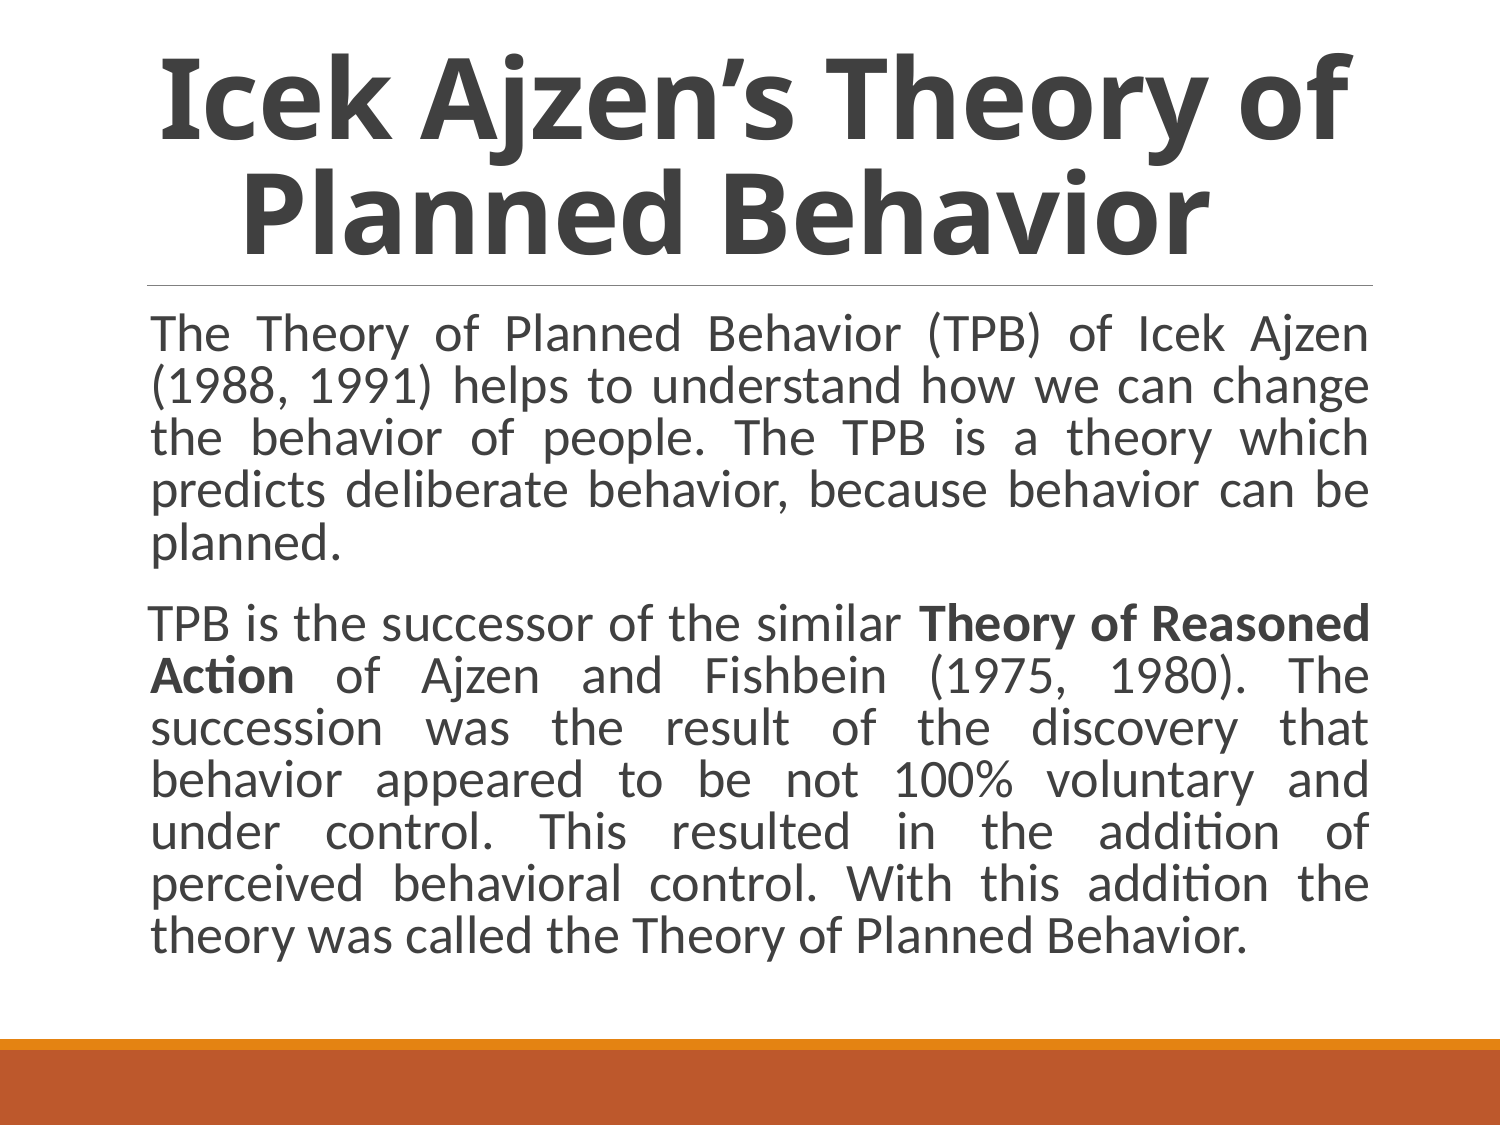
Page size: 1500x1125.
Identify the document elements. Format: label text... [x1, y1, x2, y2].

title Icek Ajzen’s Theory of Planned Behavior [135, 47, 1373, 285]
list The Theory of Planned Behavior (TPB) of Icek Ajzen (1988, 1991) helps to understand how we can change the behavior of people. The TPB is a theory which predicts deliberate behavior, because behavior can be planned. TPB is the successor of the similar Theory of Reasoned Action of Ajzen and Fishbein (1975, 1980). The succession was the result of the discovery that behavior appeared to be not 100% voluntary and under control. This resulted in the addition of perceived behavioral control. With this addition the theory was called the Theory of Planned Behavior. [135, 302, 1373, 1000]
